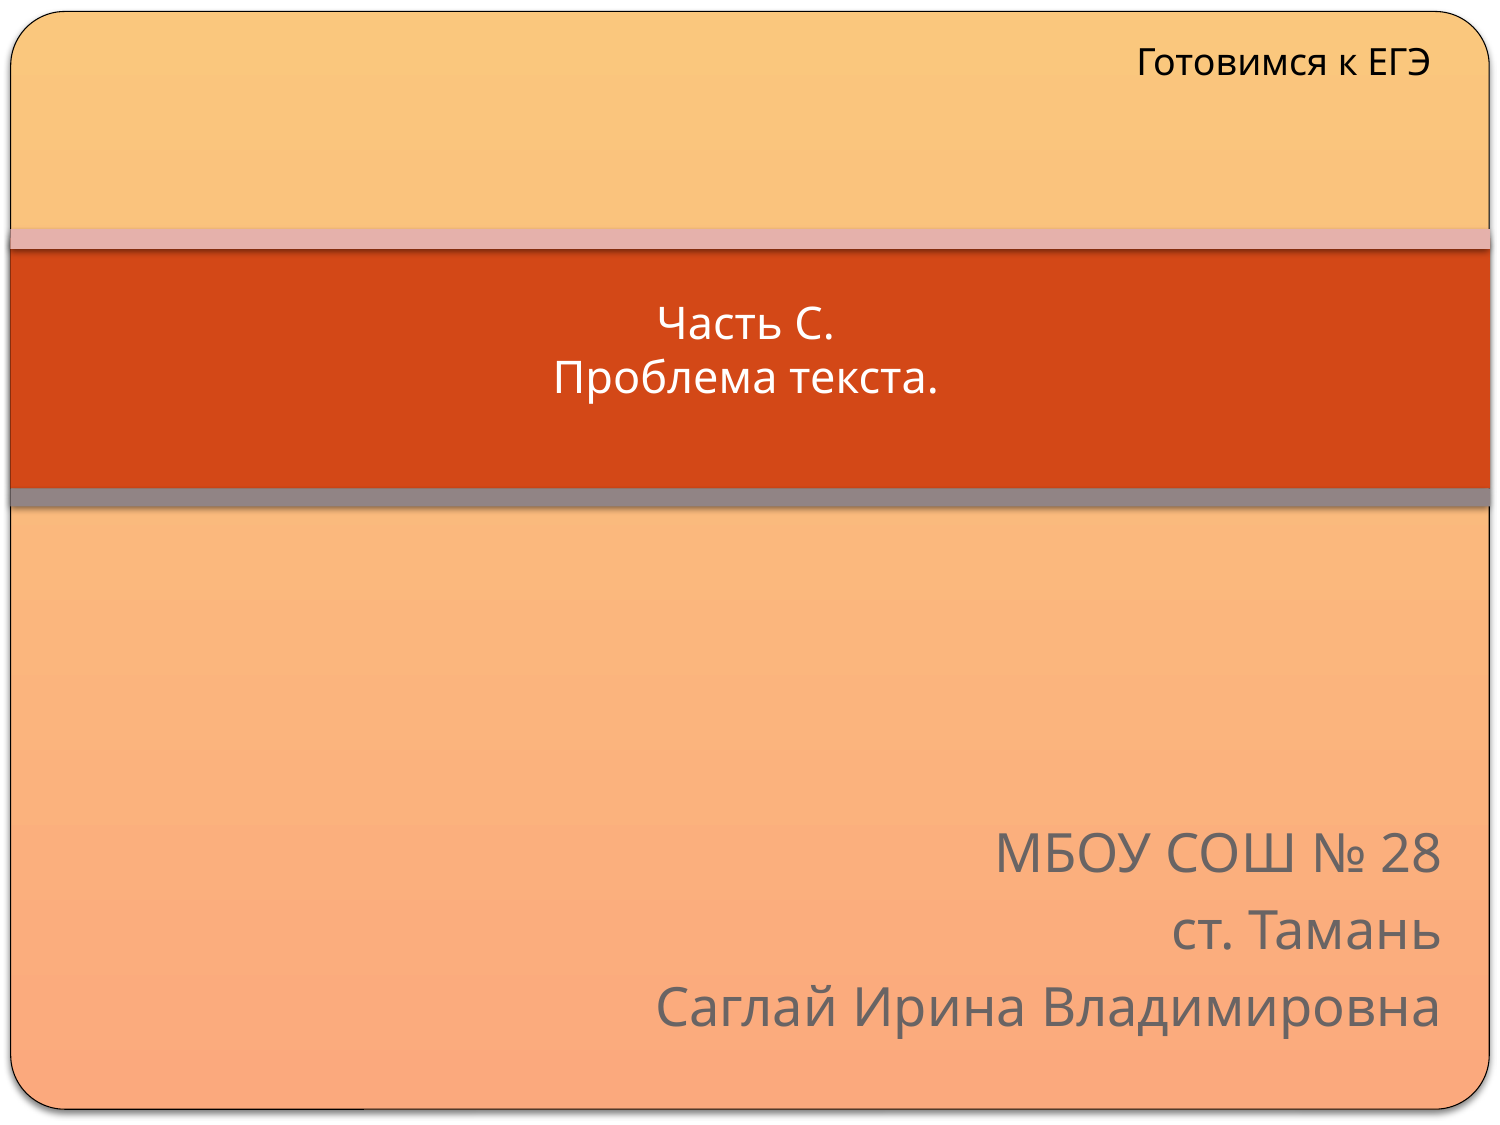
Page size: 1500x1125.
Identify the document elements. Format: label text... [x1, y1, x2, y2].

subtitle МБОУ СОШ № 28 ст. Тамань Саглай Ирина Владимировна [407, 810, 1458, 1073]
title Часть С. Проблема текста. [76, 231, 1427, 473]
text_box Готовимся к ЕГЭ [1121, 30, 1447, 91]
